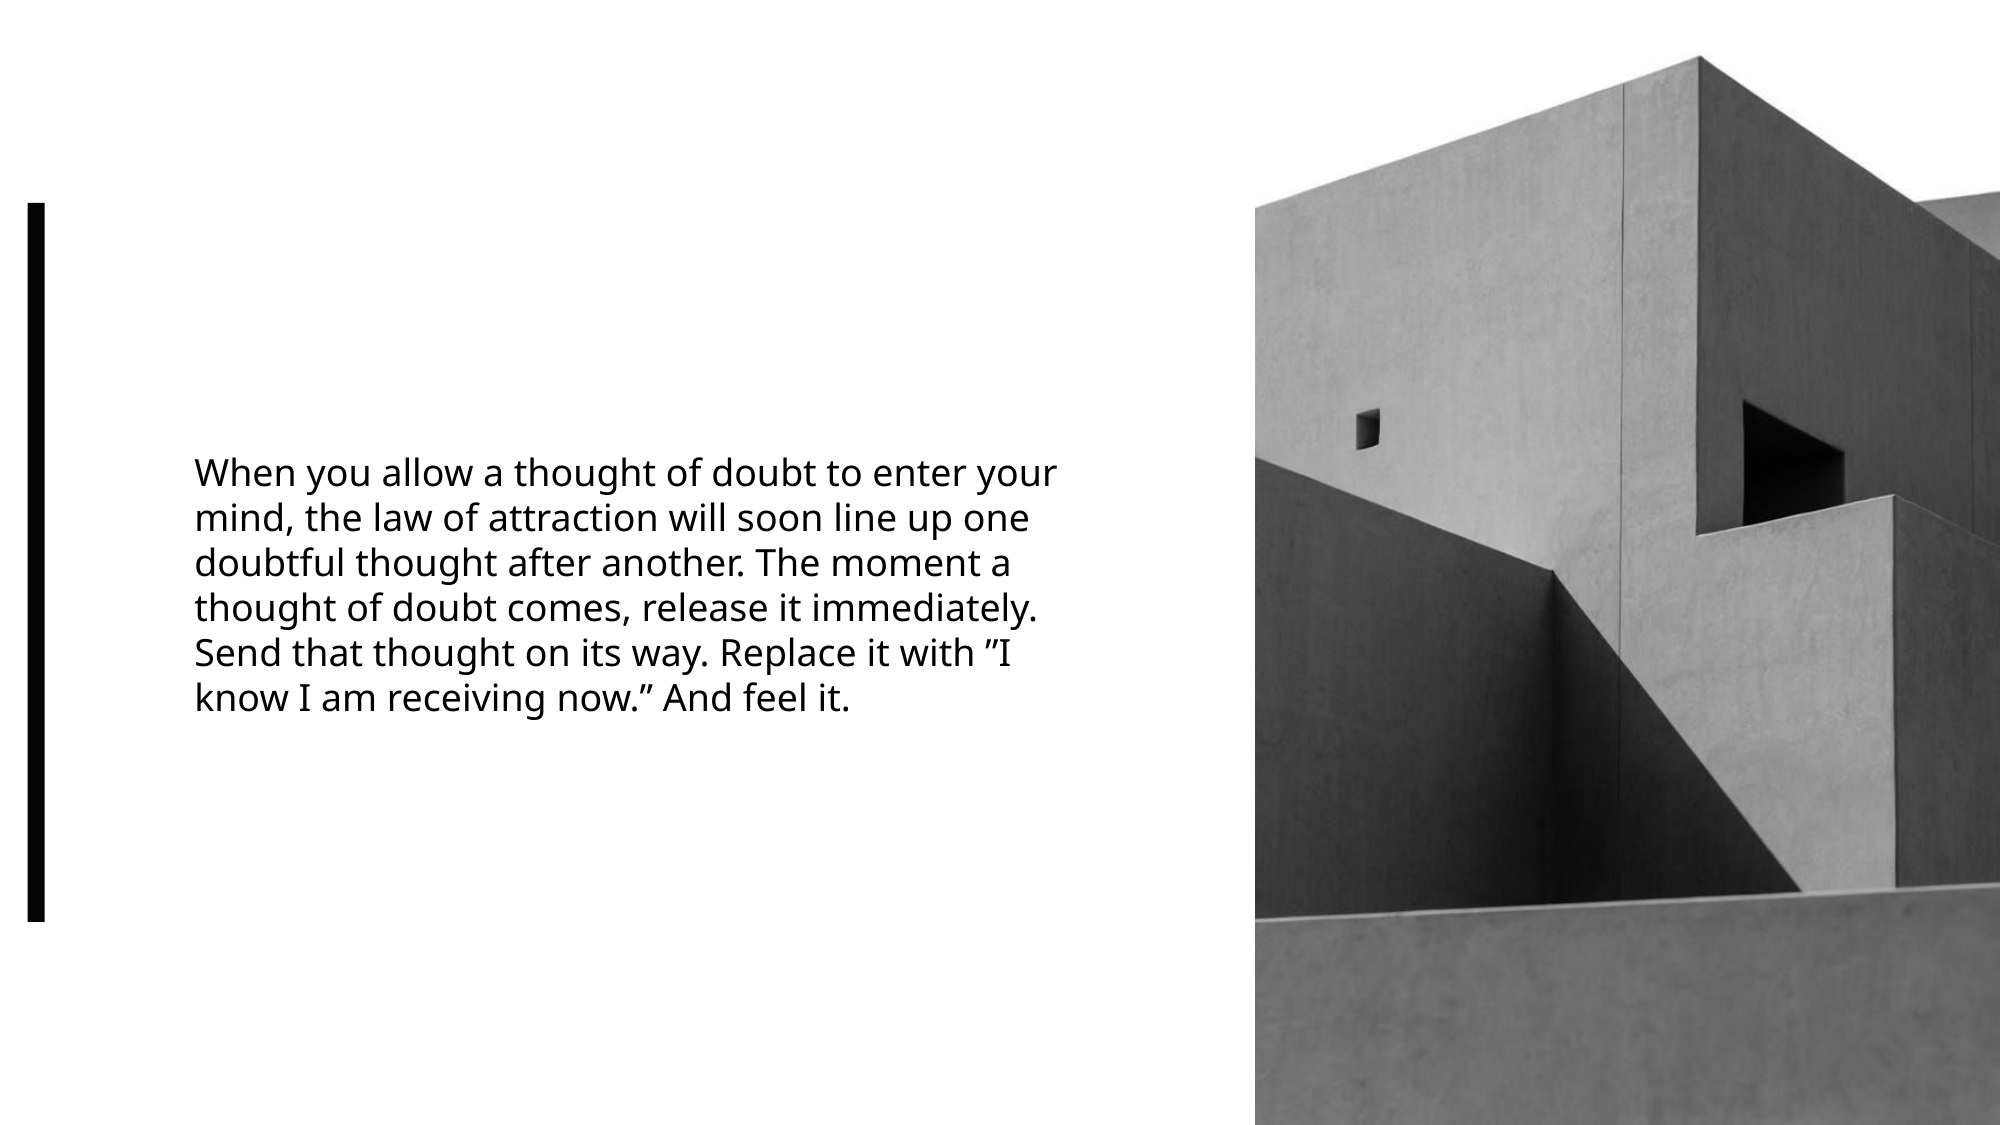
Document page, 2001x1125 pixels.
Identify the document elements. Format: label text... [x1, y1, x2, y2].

text_box When you allow a thought of doubt to enter your mind, the law of attraction will soon line up one doubtful thought after another. The moment a thought of doubt comes, release it immediately. Send that thought on its way. Replace it with ”I know I am receiving now.” And feel it. [179, 441, 1108, 726]
picture [1255, 0, 2000, 1125]
